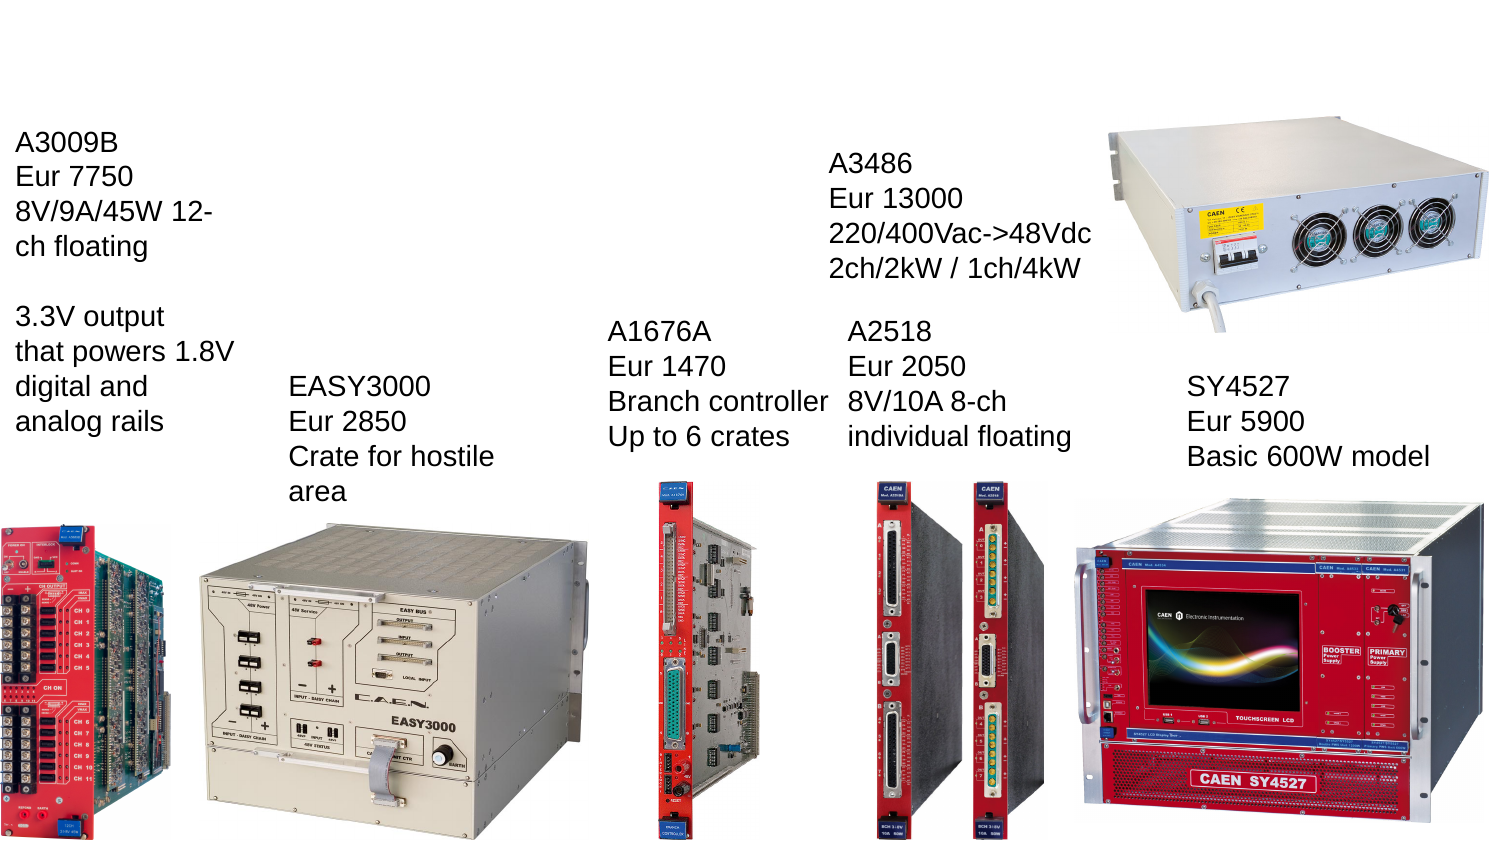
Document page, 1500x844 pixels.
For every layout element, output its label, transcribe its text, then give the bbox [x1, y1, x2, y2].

text_box A3009B Eur 7750 8V/9A/45W 12-ch floating 3.3V output that powers 1.8V digital and analog rails [0, 107, 256, 499]
picture [658, 481, 761, 841]
picture [1074, 498, 1484, 824]
text_box EASY3000 Eur 2850 Crate for hostile area [273, 352, 551, 521]
text_box A2518 Eur 2050 8V/10A 8-ch individual floating [870, 298, 1110, 466]
text_box A3486 Eur 13000 220/400Vac->48Vdc 2ch/2kW / 1ch/4kW [813, 129, 1103, 298]
text_box SY4527 Eur 5900 Basic 600W model [1171, 352, 1449, 472]
picture [1108, 116, 1489, 333]
picture [199, 523, 590, 841]
picture [0, 523, 172, 840]
picture [875, 481, 1048, 841]
text_box A1676A Eur 1470 Branch controller Up to 6 crates [592, 297, 870, 466]
